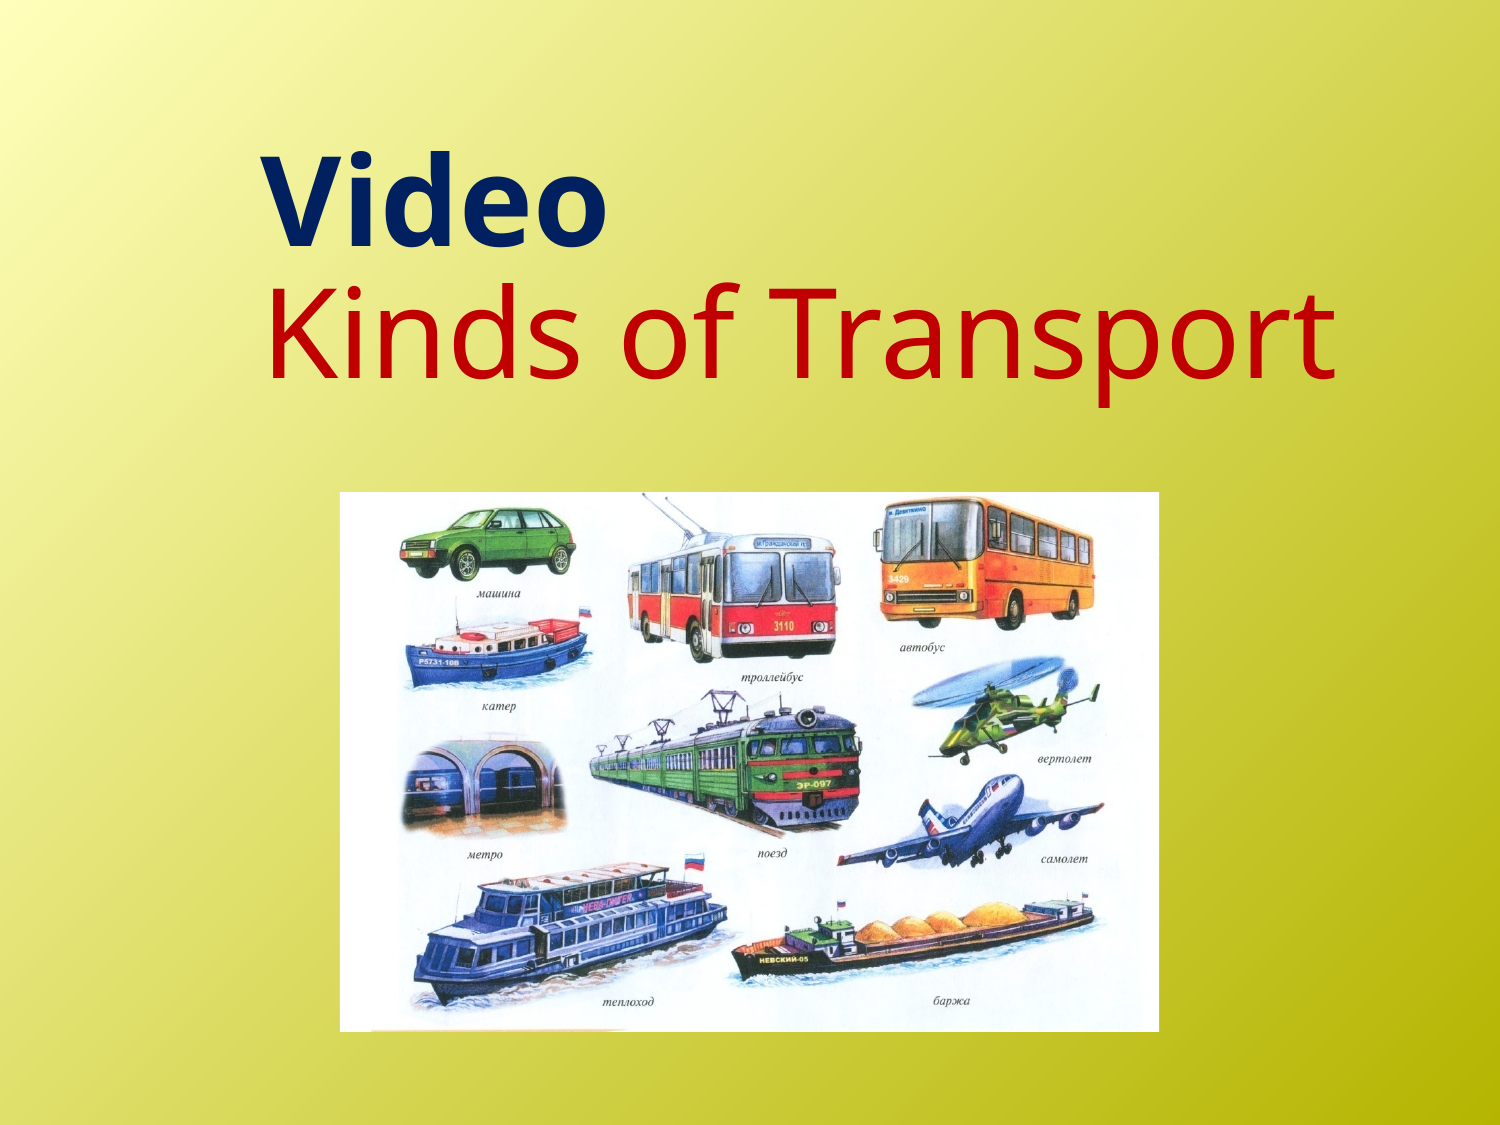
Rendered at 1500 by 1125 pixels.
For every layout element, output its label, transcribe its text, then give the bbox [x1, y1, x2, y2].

picture [339, 491, 1160, 1032]
title Video [246, 58, 1409, 272]
list Kinds of Transport [234, 246, 1397, 494]
